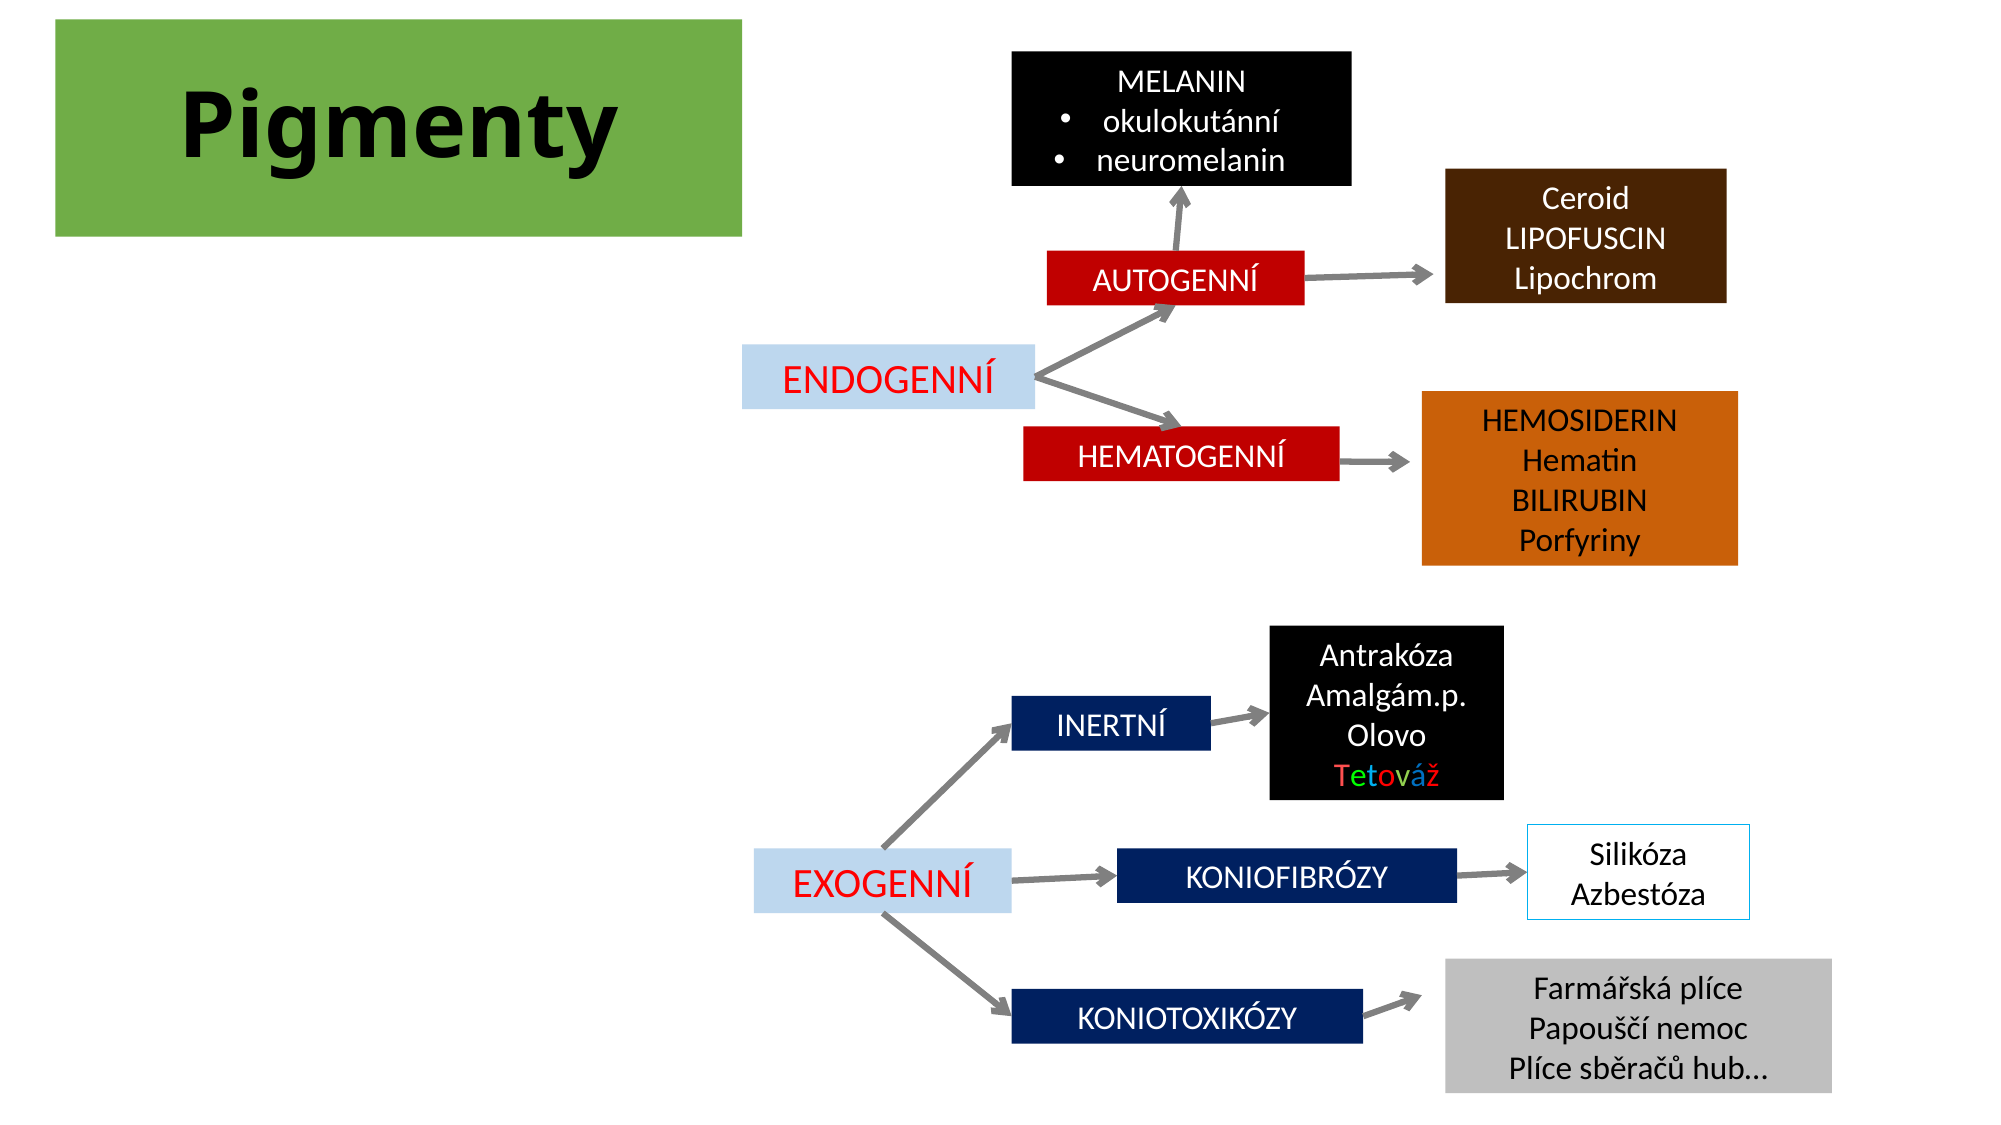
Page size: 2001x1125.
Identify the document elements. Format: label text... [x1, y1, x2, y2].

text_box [1011, 876, 1118, 882]
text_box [1456, 872, 1528, 877]
text_box KONIOFIBRÓZY [1117, 848, 1458, 903]
text_box MELANIN okulokutánní neuromelanin [1011, 51, 1352, 186]
text_box INERTNÍ [1011, 695, 1211, 751]
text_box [1035, 377, 1182, 427]
text_box Farmářská plíce Papouščí nemoc Plíce sběračů hub… [1445, 958, 1832, 1094]
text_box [1210, 714, 1270, 724]
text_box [1304, 274, 1434, 279]
text_box HEMATOGENNÍ [1023, 426, 1340, 482]
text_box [882, 723, 1012, 849]
text_box Antrakóza Amalgám.p. Olovo Tetováž [1269, 625, 1504, 801]
text_box Ceroid LIPOFUSCIN Lipochrom [1445, 168, 1727, 304]
text_box KONIOTOXIKÓZY [1011, 988, 1364, 1044]
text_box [1175, 187, 1182, 251]
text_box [1035, 306, 1176, 377]
text_box Pigmenty [55, 19, 743, 237]
text_box EXOGENNÍ [753, 848, 1012, 914]
text_box AUTOGENNÍ [1046, 250, 1305, 306]
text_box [1363, 995, 1422, 1017]
text_box ENDOGENNÍ [742, 344, 1035, 410]
text_box HEMOSIDERIN Hematin BILIRUBIN Porfyriny [1421, 391, 1739, 566]
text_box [882, 913, 1012, 1017]
text_box Silikóza Azbestóza [1527, 824, 1750, 920]
